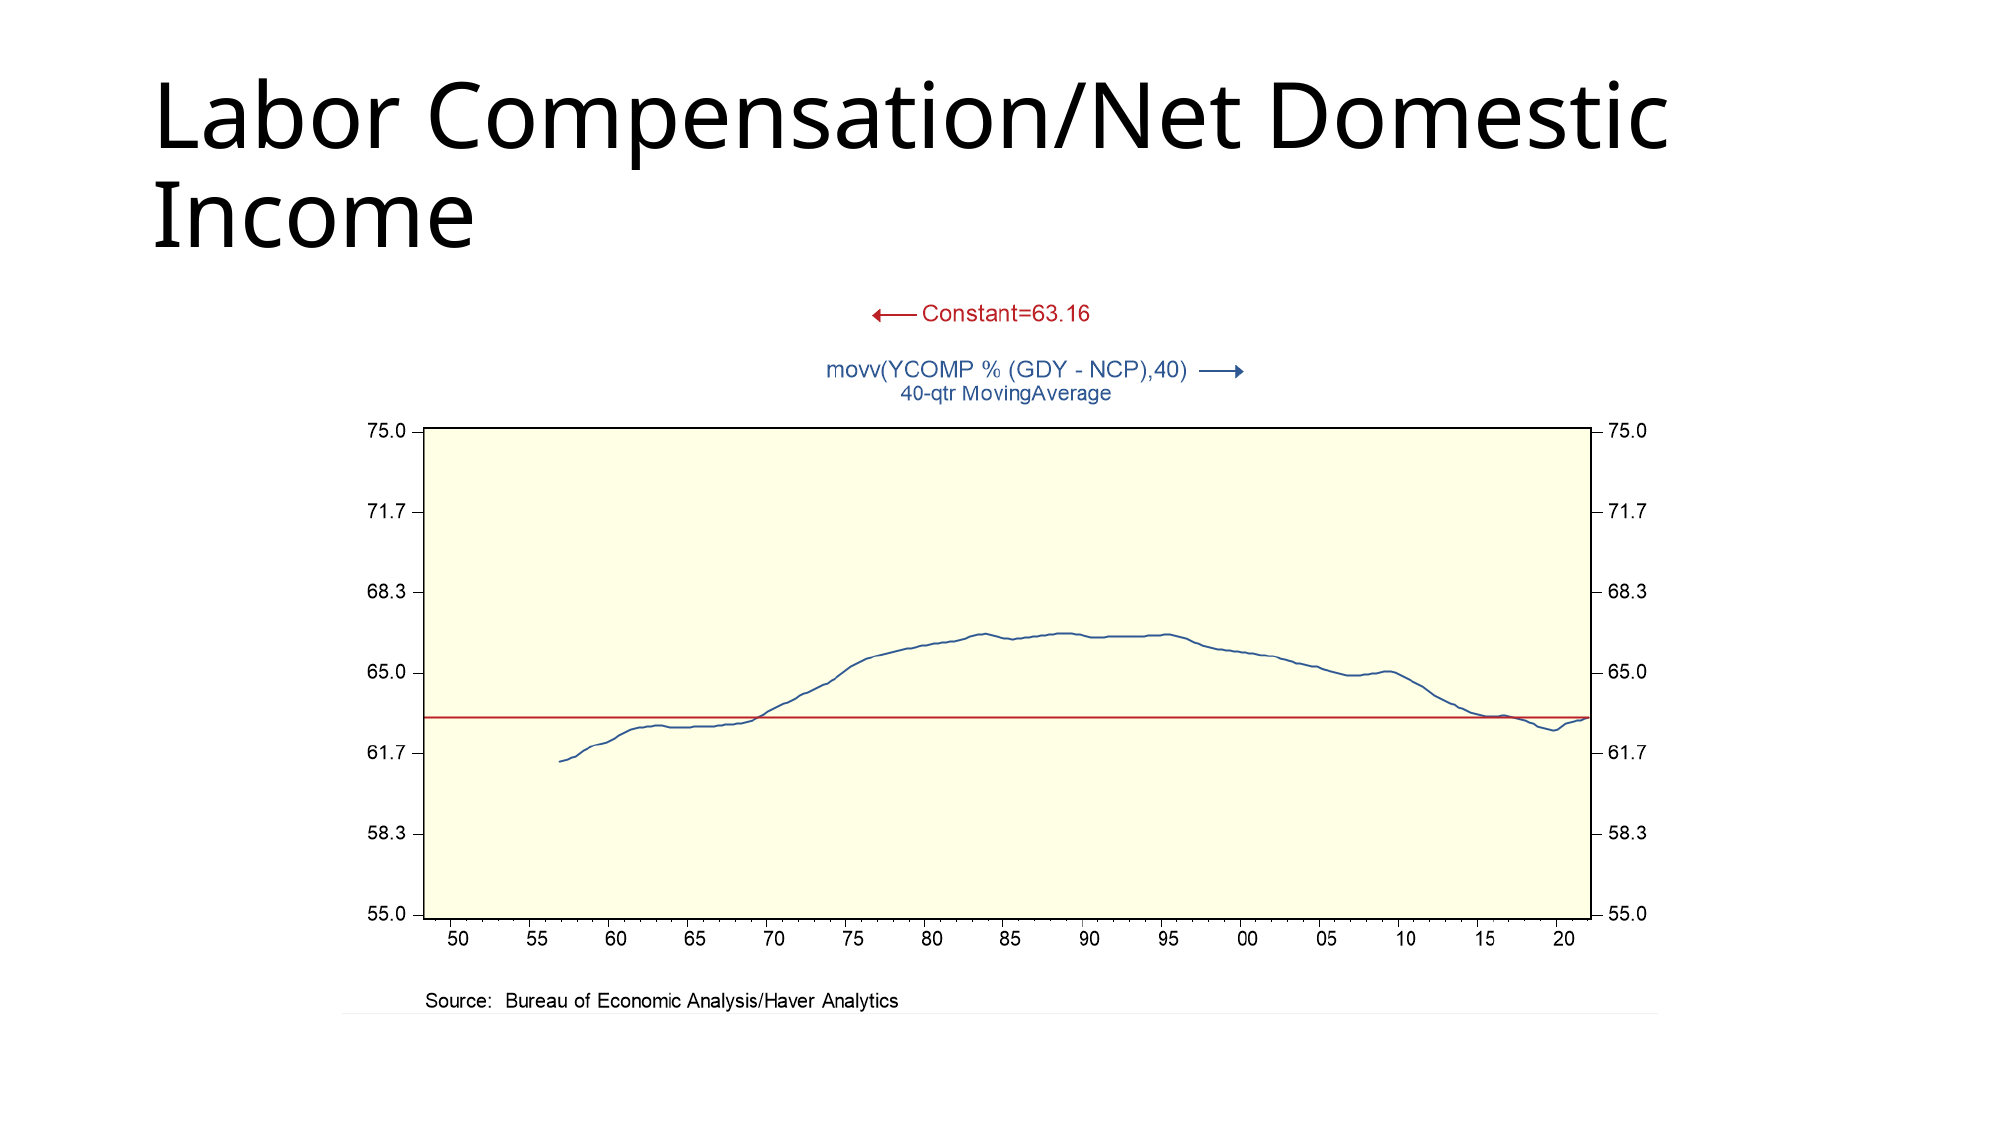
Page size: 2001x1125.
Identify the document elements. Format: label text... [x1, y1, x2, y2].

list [342, 299, 1658, 1014]
title Labor Compensation/Net Domestic Income [137, 59, 1863, 278]
